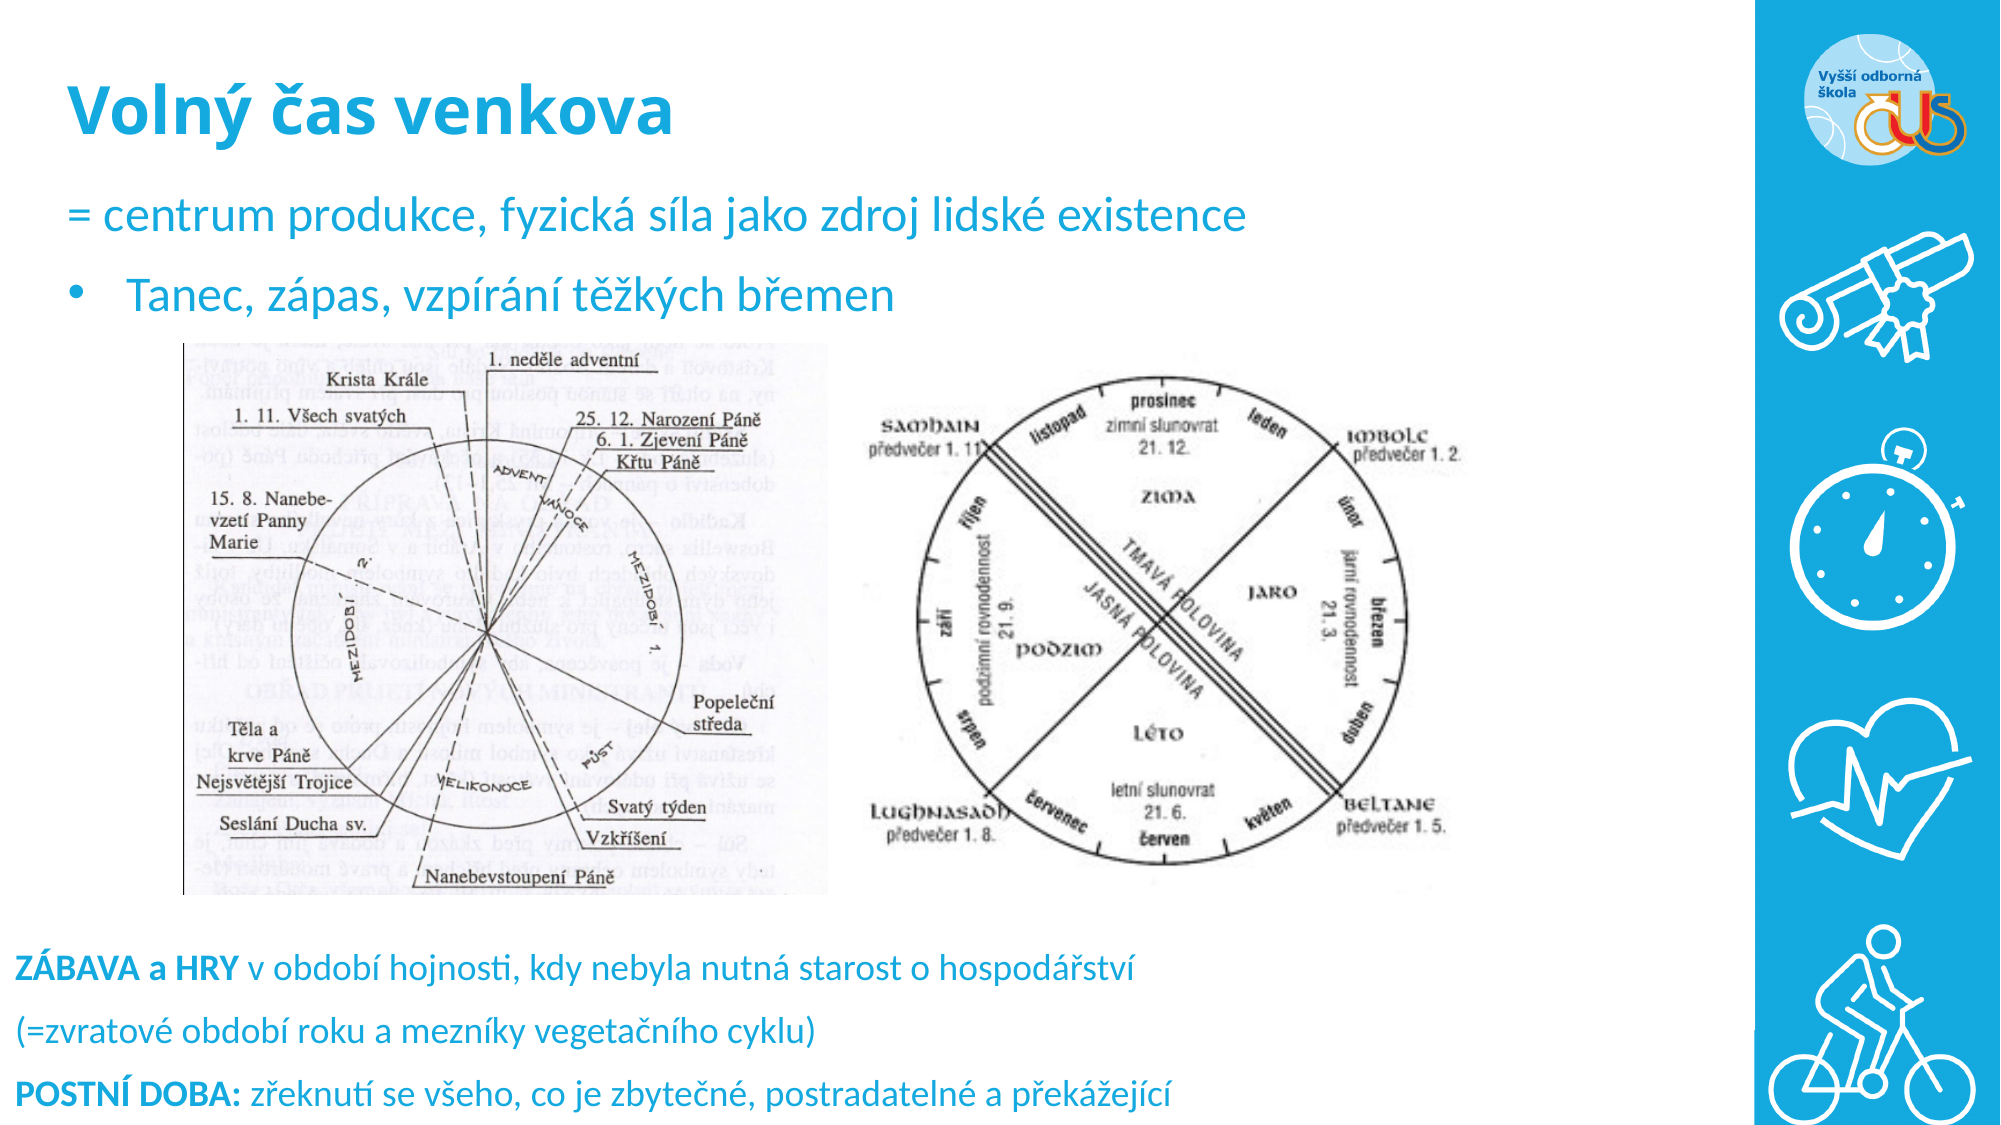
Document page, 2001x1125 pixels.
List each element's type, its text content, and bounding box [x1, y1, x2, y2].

picture [1754, 0, 2000, 1125]
picture [183, 335, 1495, 895]
text_box ZÁBAVA a HRY v období hojnosti, kdy nebyla nutná starost o hospodářství (=zvratové období roku a mezníky vegetačního cyklu) POSTNÍ DOBA: zřeknutí se všeho, co je zbytečné, postradatelné a překážející [0, 929, 1713, 1125]
list = centrum produkce, fyzická síla jako zdroj lidské existence Tanec, zápas, vzpírání těžkých břemen [52, 165, 1713, 506]
title Volný čas venkova [52, 59, 1713, 165]
